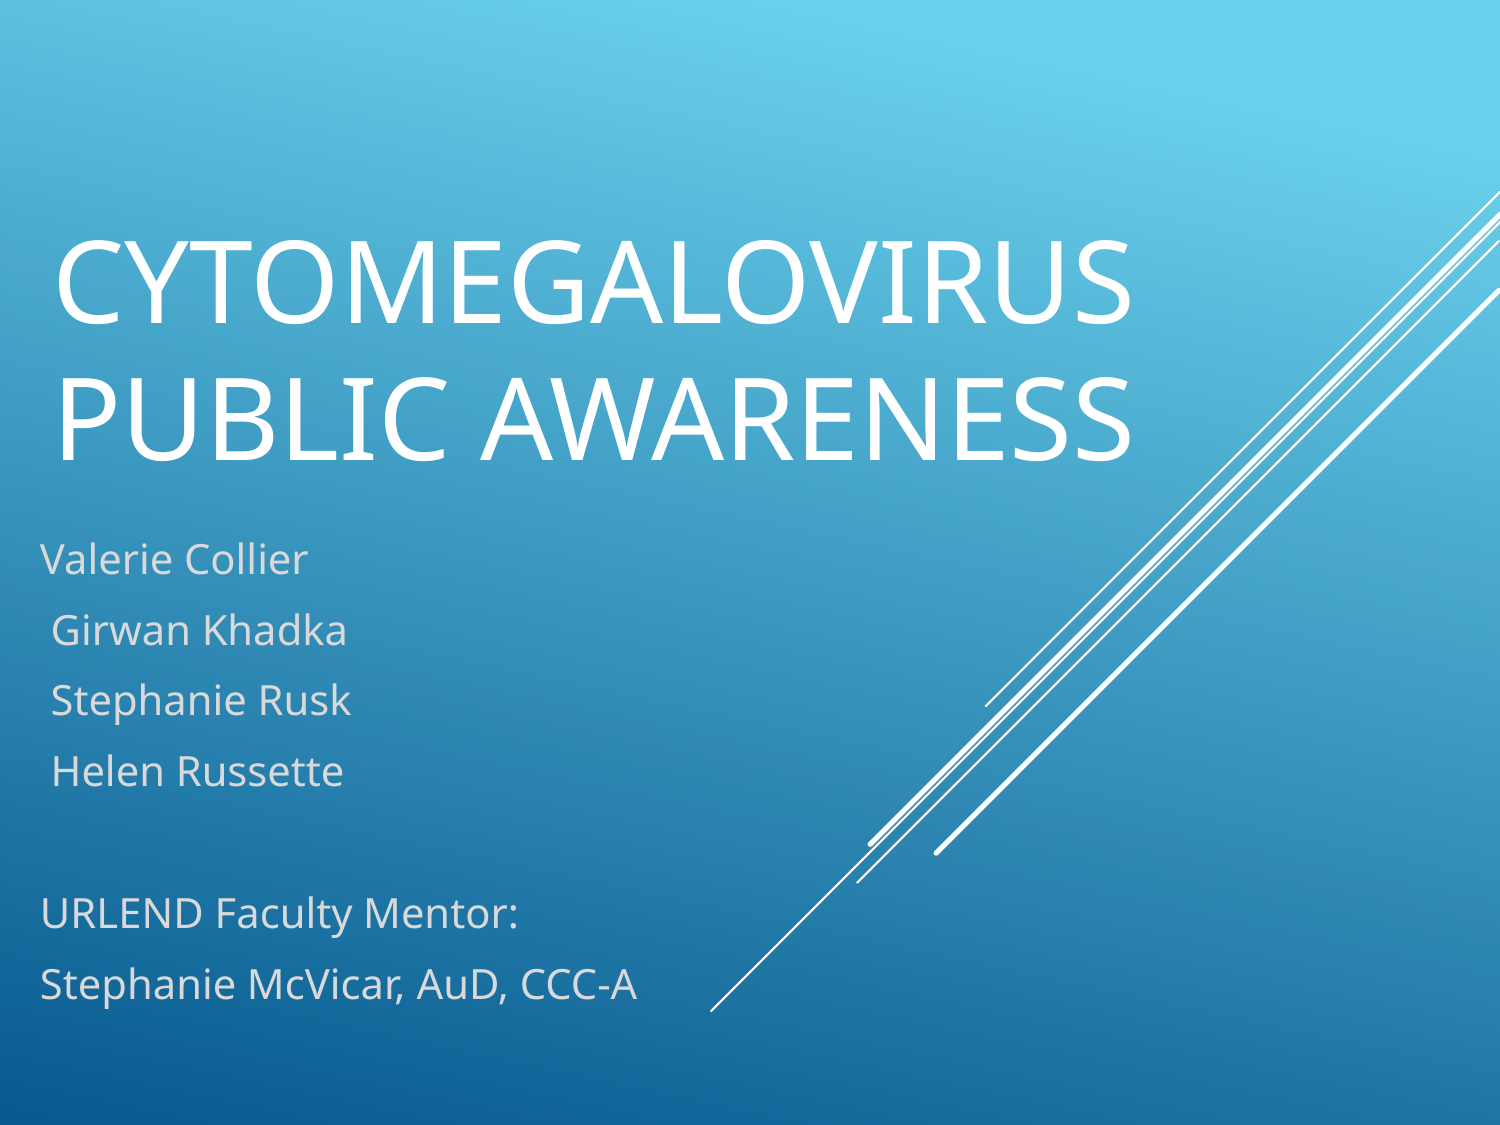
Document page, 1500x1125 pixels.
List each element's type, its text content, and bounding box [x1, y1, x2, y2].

subtitle Valerie Collier Girwan Khadka Stephanie Rusk Helen Russette URLEND Faculty Mentor: Stephanie McVicar, AuD, CCC-A [24, 525, 1300, 1063]
title Cytomegalovirus Public Awareness [37, 50, 1313, 492]
